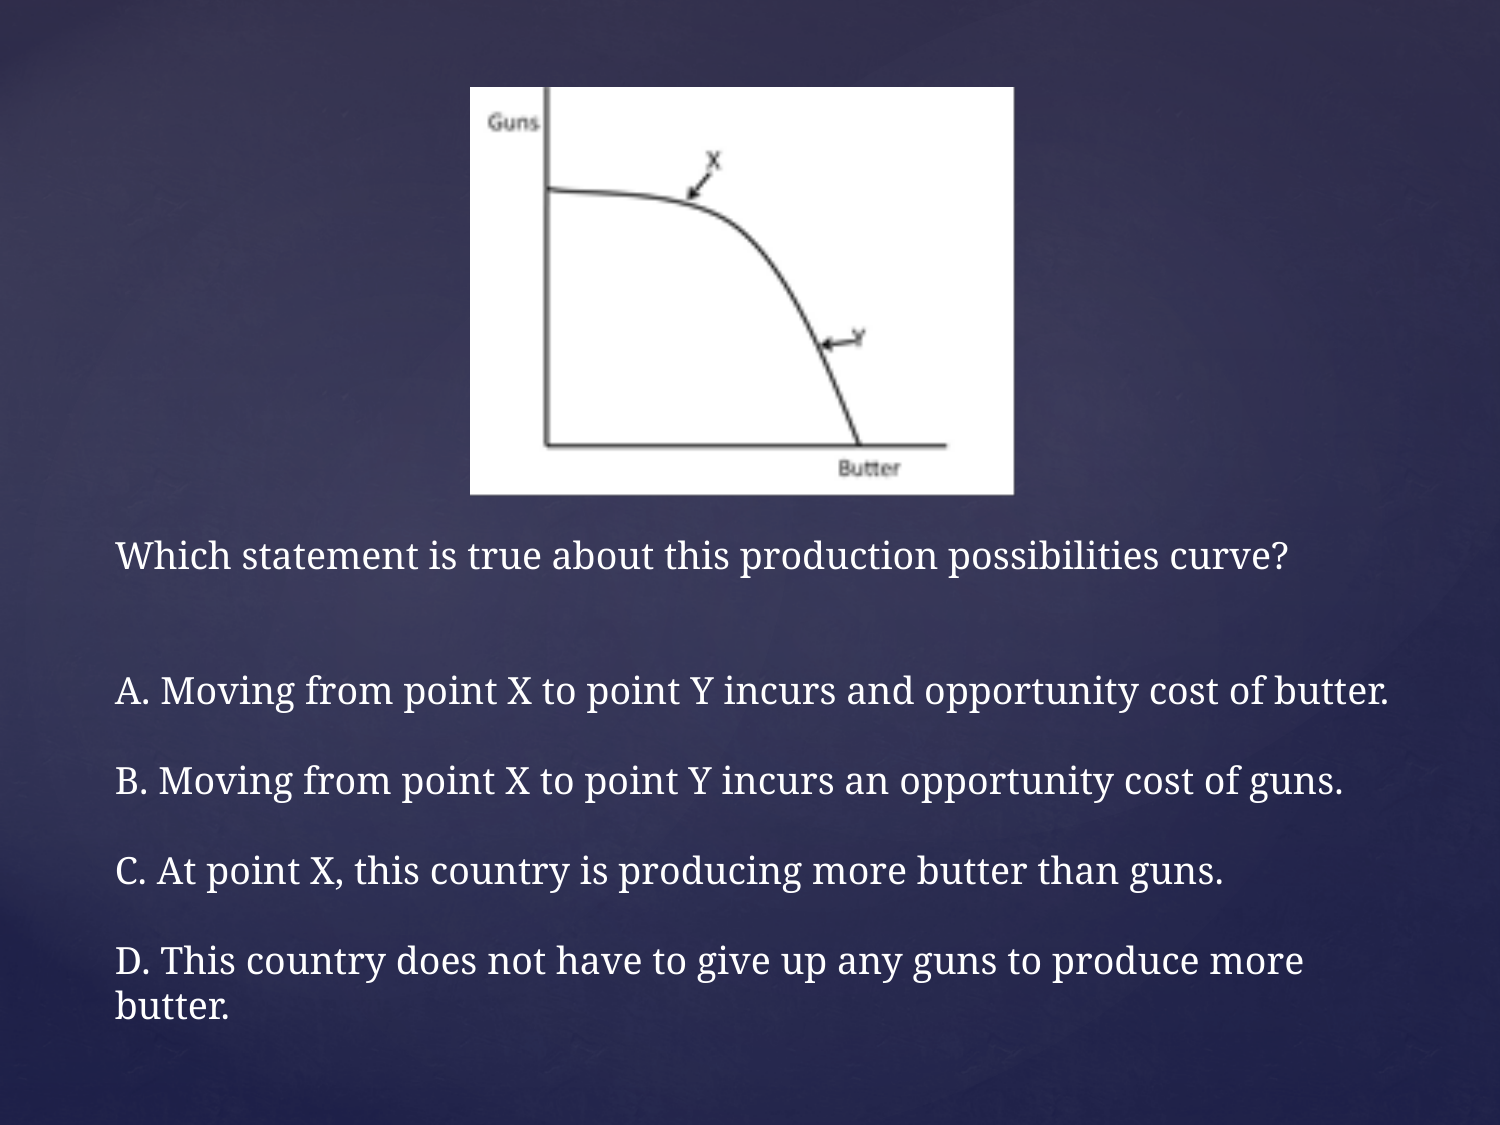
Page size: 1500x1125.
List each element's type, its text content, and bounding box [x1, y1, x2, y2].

text_box Which statement is true about this production possibilities curve? A. Moving from point X to point Y incurs and opportunity cost of butter. B. Moving from point X to point Y incurs an opportunity cost of guns. C. At point X, this country is producing more butter than guns. D. This country does not have to give up any guns to produce more butter. [99, 524, 1413, 1035]
picture [469, 86, 1020, 501]
